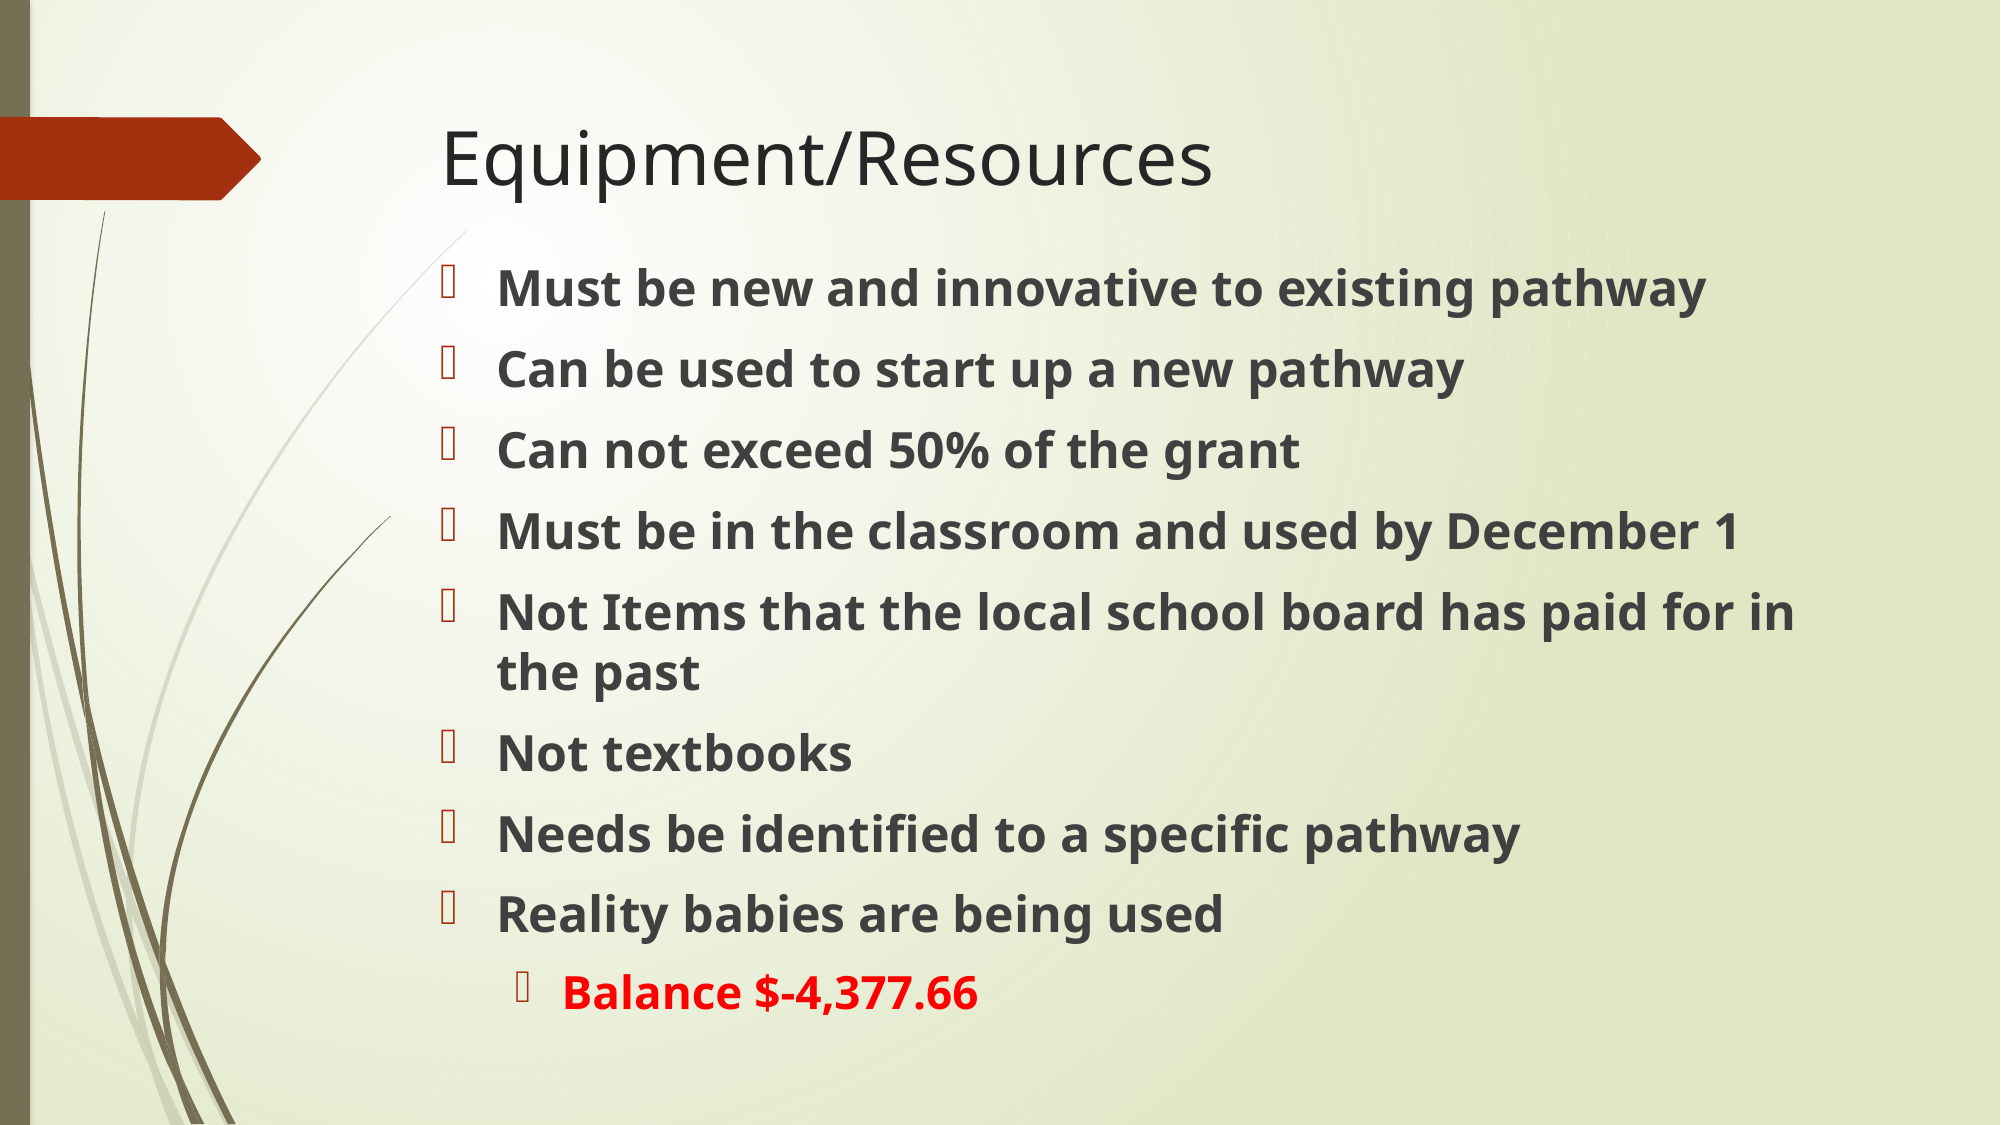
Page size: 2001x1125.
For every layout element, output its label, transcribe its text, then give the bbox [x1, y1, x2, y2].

title Equipment/Resources [425, 102, 1888, 249]
list Must be new and innovative to existing pathway Can be used to start up a new pathway Can not exceed 50% of the grant Must be in the classroom and used by December 1 Not Items that the local school board has paid for in the past Not textbooks Needs be identified to a specific pathway Reality babies are being used Balance $-4,377.66 [424, 249, 1888, 870]
